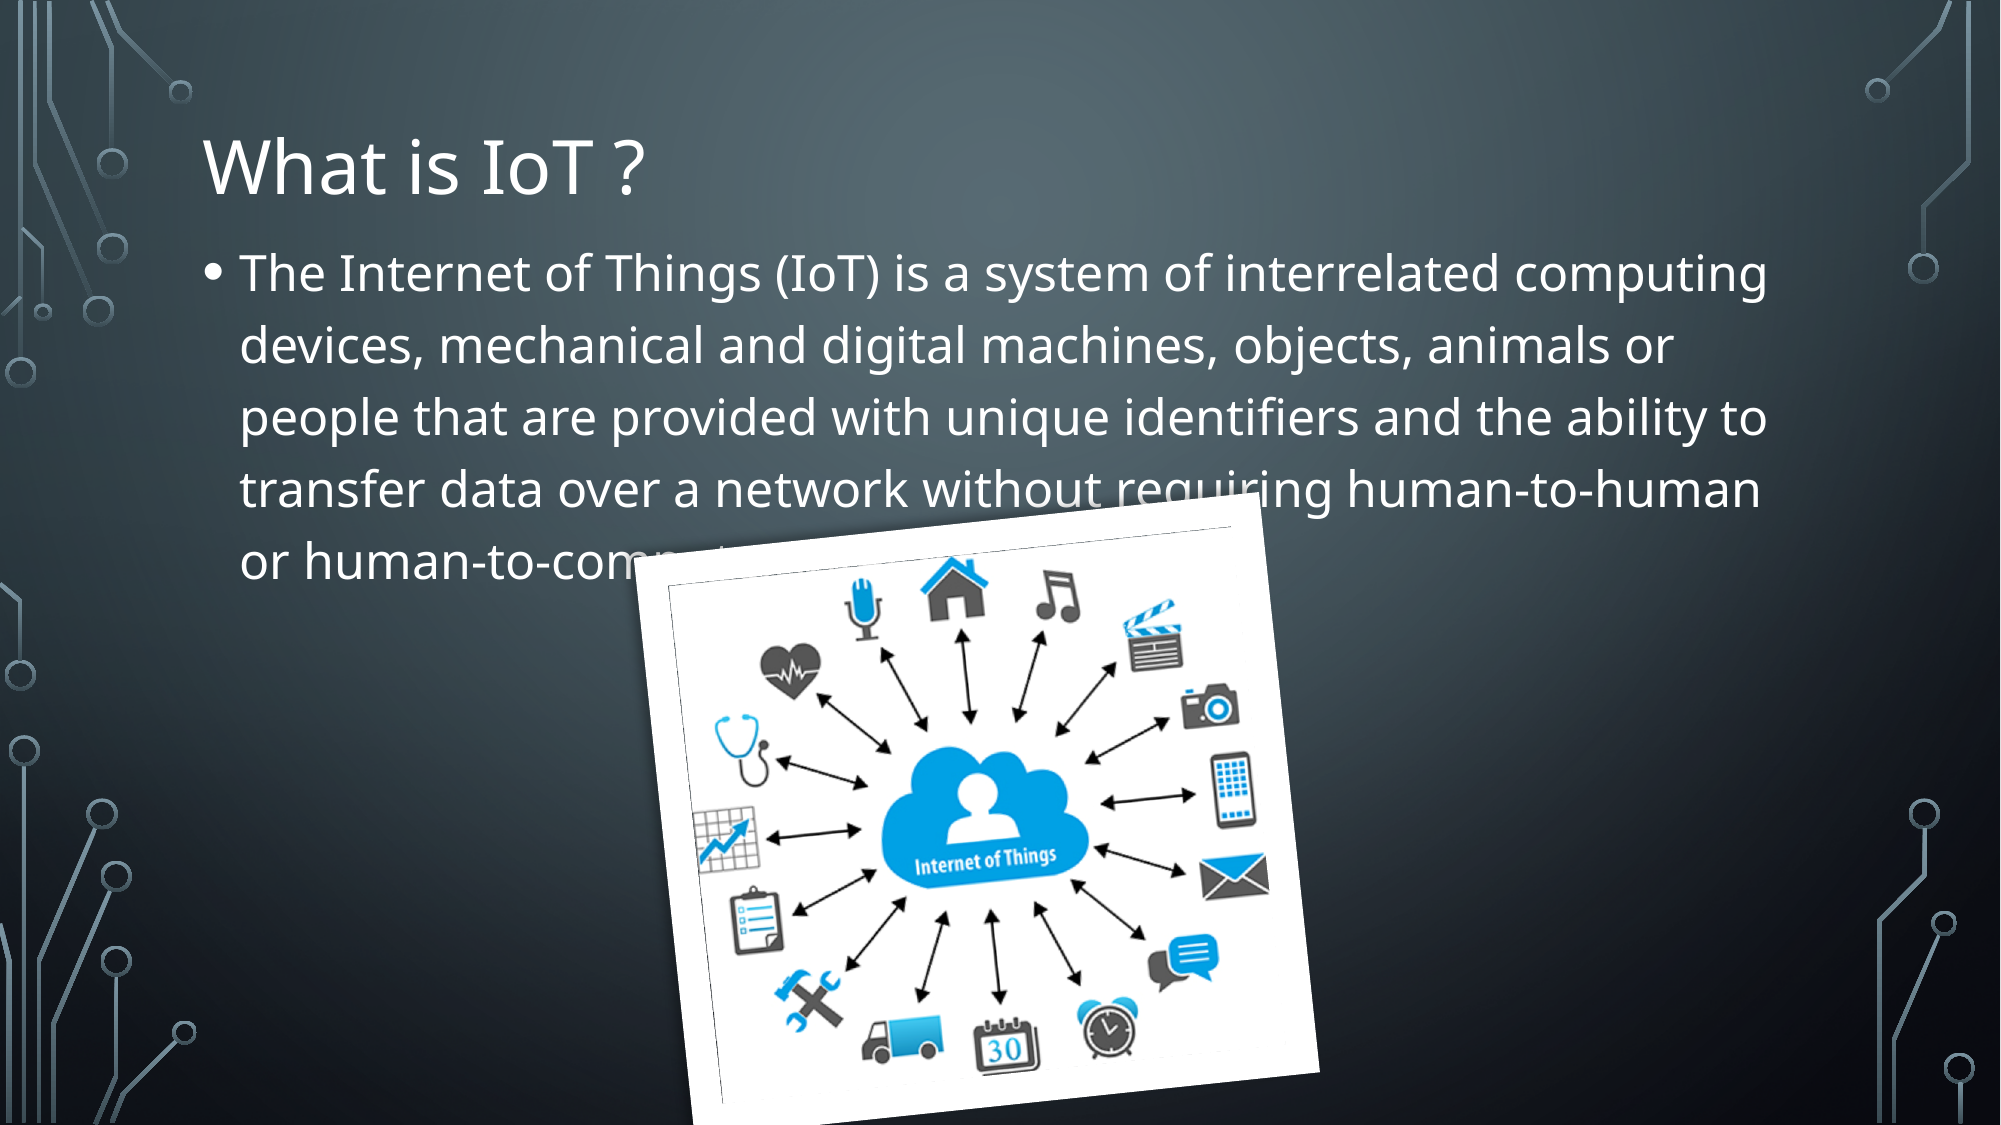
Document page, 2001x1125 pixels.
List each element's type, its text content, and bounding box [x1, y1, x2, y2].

list The Internet of Things (IoT) is a system of interrelated computing devices, mechanical and digital machines, objects, animals or people that are provided with unique identifiers and the ability to transfer data over a network without requiring human-to-human or human-to-computer interaction. [187, 221, 1813, 803]
picture [670, 528, 1285, 1103]
title What is IoT ? [187, 48, 1813, 221]
